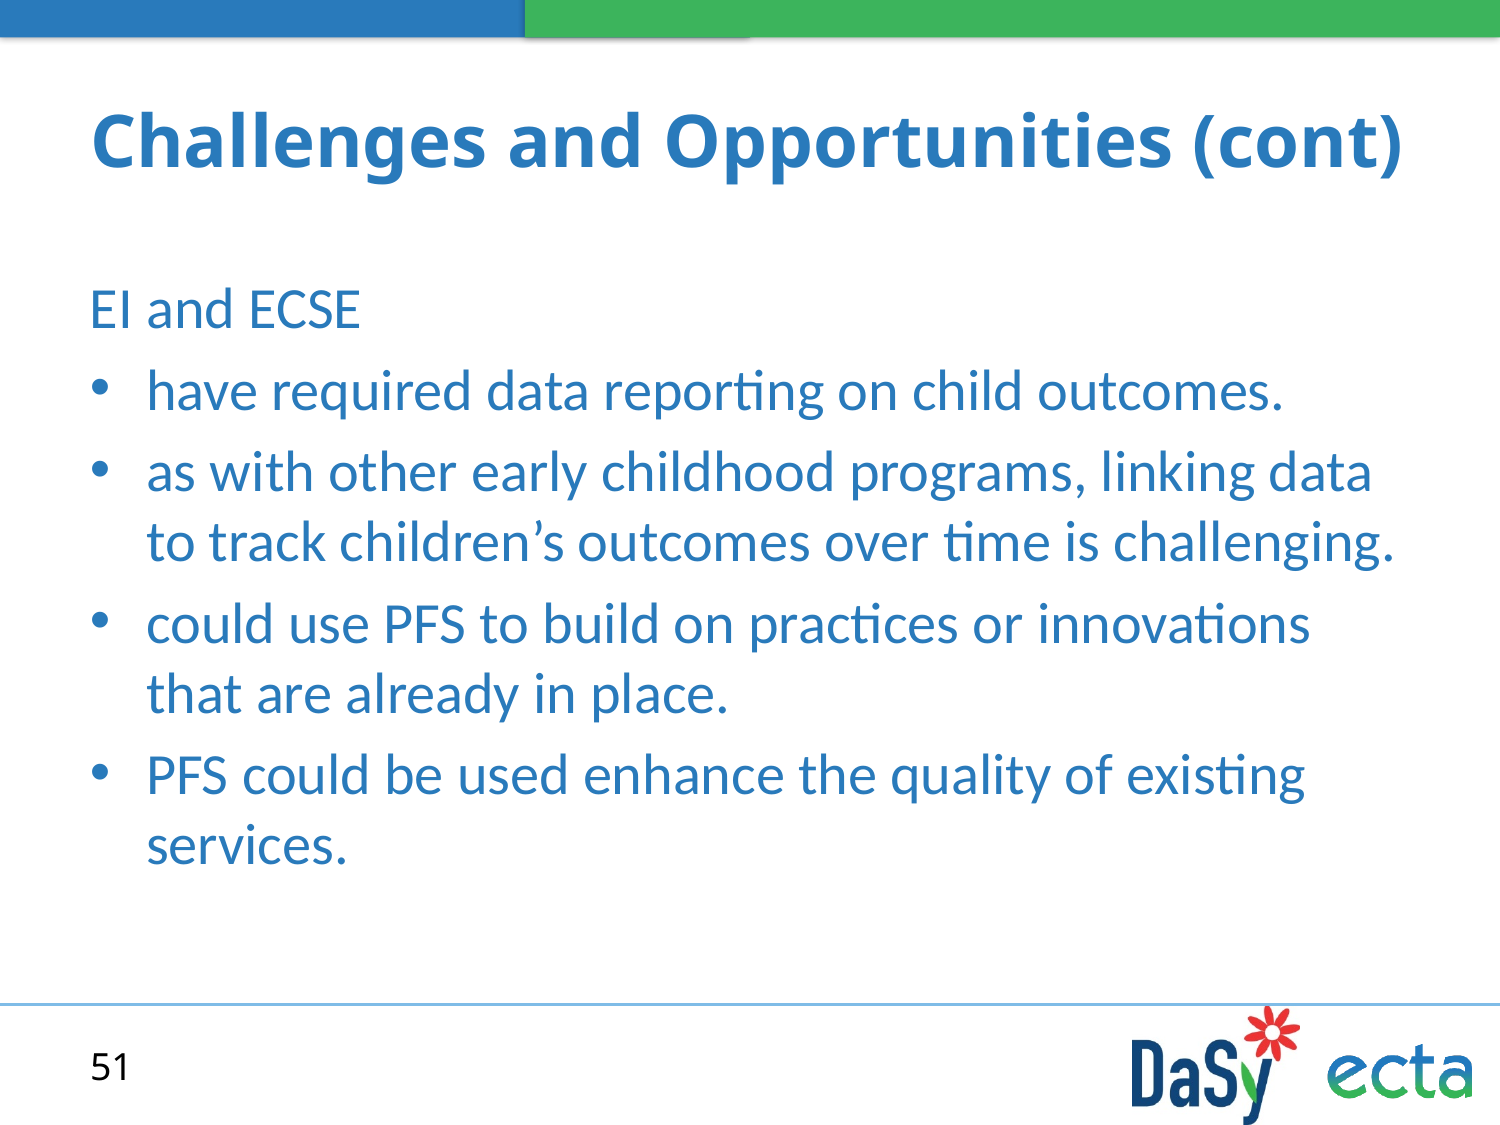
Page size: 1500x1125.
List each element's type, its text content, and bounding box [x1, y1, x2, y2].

slide_number 51 [75, 1038, 425, 1098]
picture [1132, 1006, 1300, 1125]
title Challenges and Opportunities (cont) [75, 45, 1425, 233]
picture [1312, 1037, 1487, 1105]
list EI and ECSE have required data reporting on child outcomes. as with other early childhood programs, linking data to track children’s outcomes over time is challenging. could use PFS to build on practices or innovations that are already in place. PFS could be used enhance the quality of existing services. [75, 262, 1425, 925]
